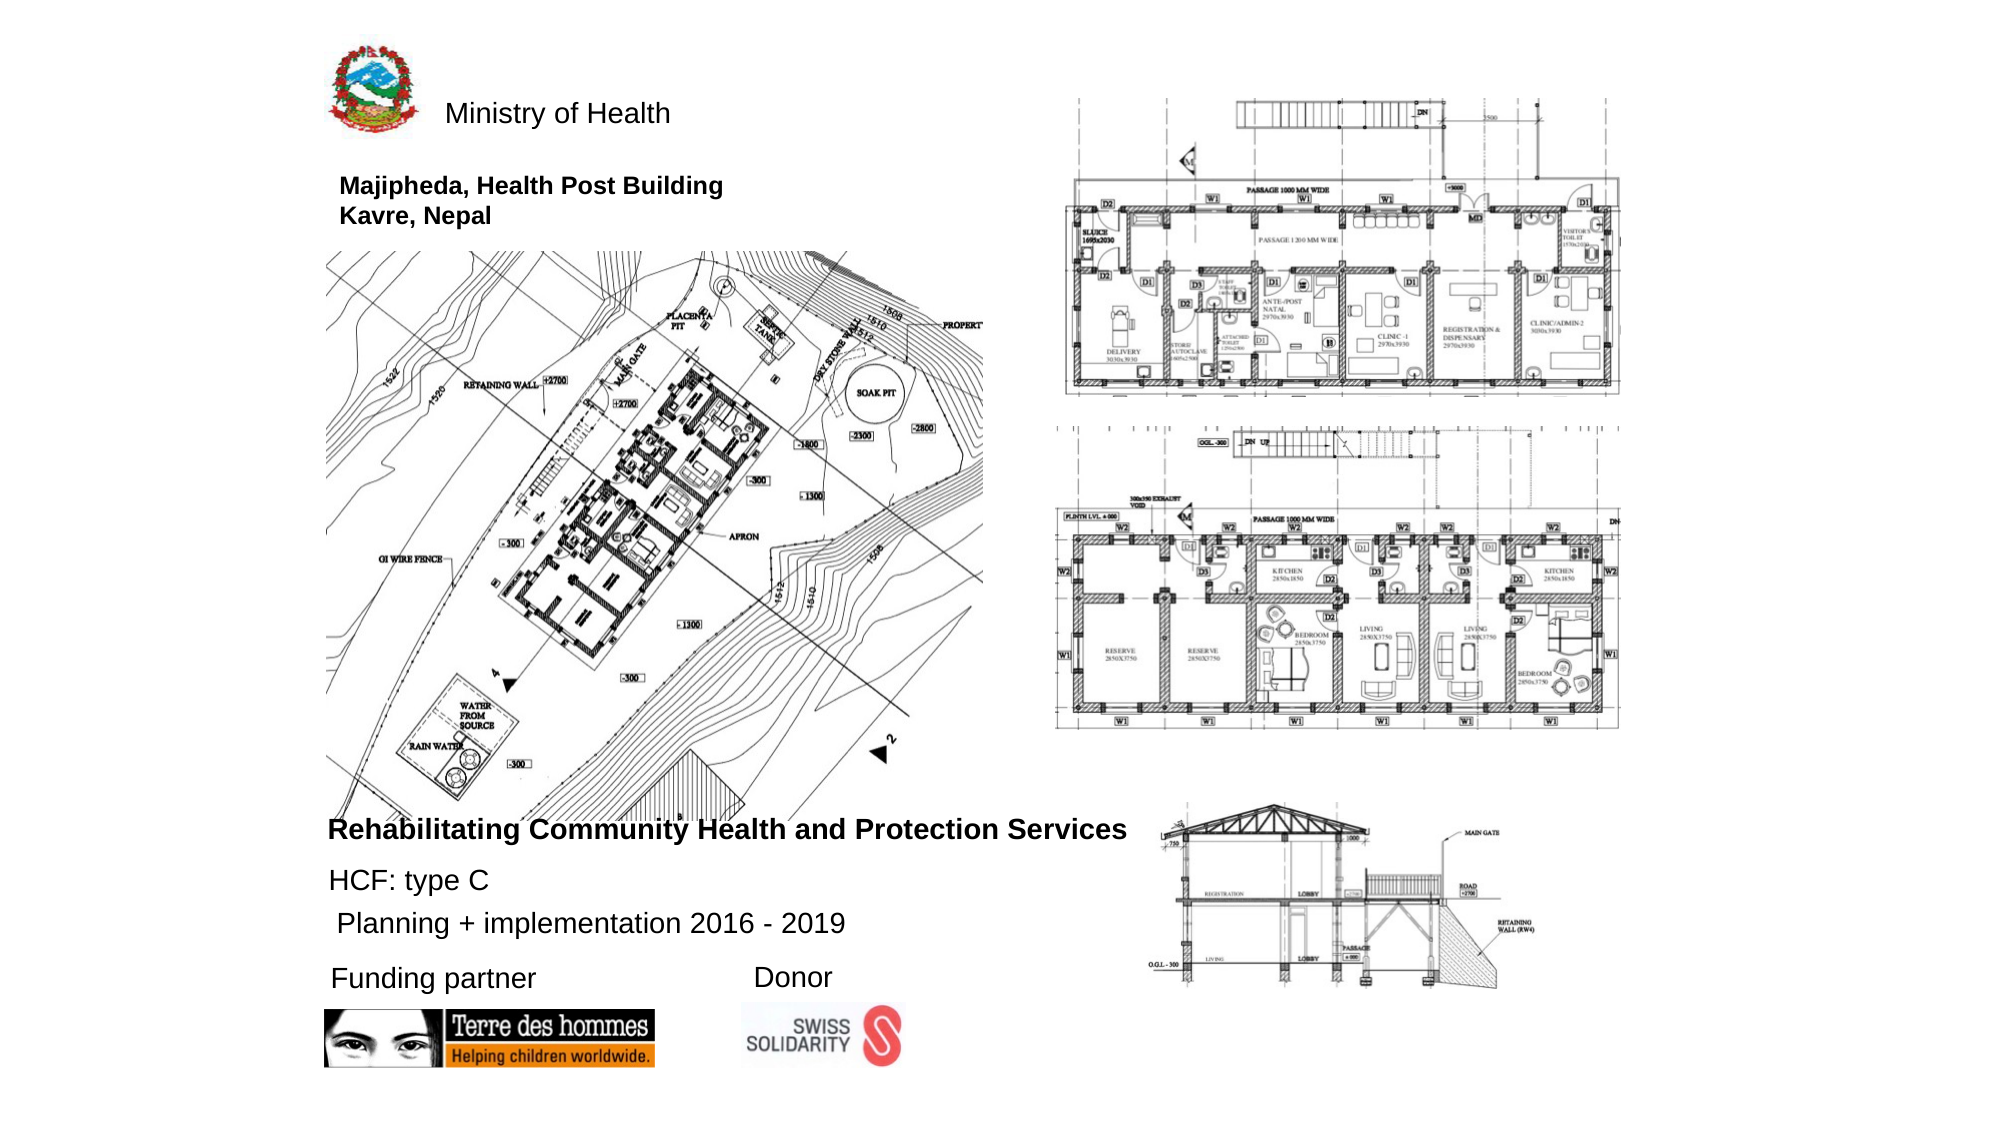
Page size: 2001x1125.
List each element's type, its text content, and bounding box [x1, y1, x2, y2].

picture [326, 251, 984, 821]
text_box Ministry of Health [430, 87, 687, 137]
picture [324, 1009, 655, 1068]
text_box Rehabilitating Community Health and Protection Services [312, 802, 1144, 853]
text_box Planning + implementation 2016 - 2019 [321, 896, 862, 947]
text_box HCF: type C [313, 853, 505, 904]
picture [1064, 98, 1621, 398]
text_box Funding partner [315, 952, 553, 1003]
picture [741, 1002, 906, 1068]
picture [1054, 426, 1621, 730]
title Majipheda, Health Post Building Kavre, Nepal [324, 161, 1032, 268]
text_box Donor [738, 951, 848, 1004]
picture [1147, 802, 1537, 990]
picture [324, 33, 426, 141]
